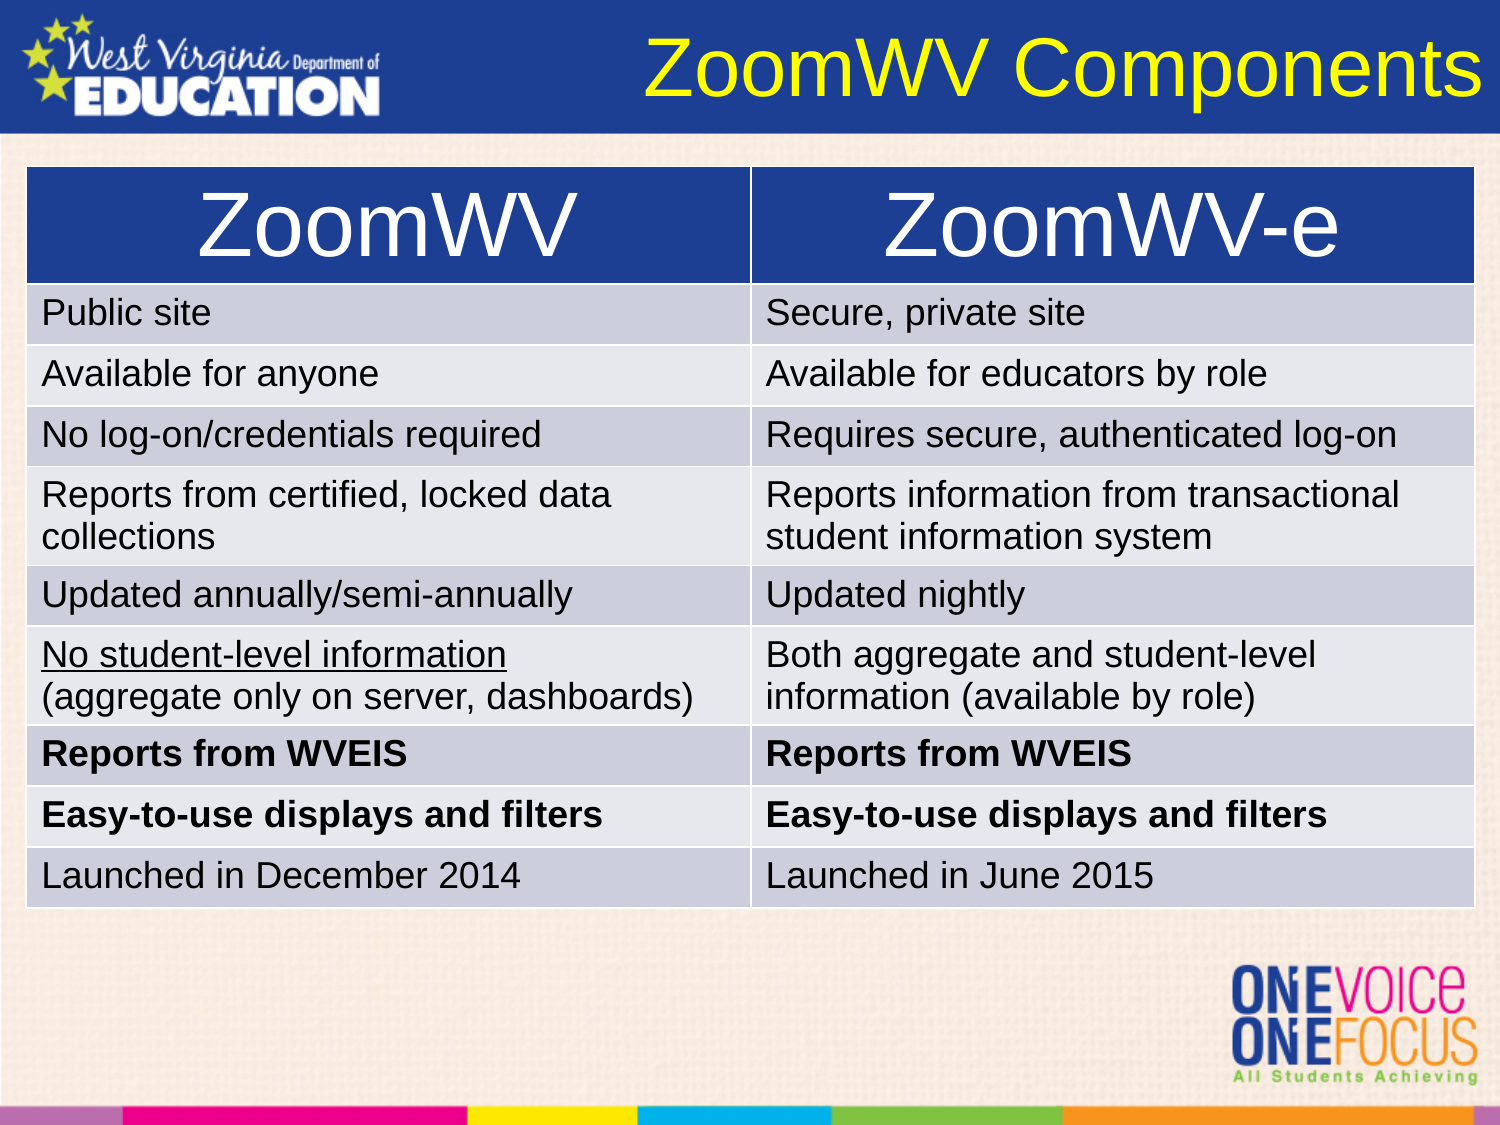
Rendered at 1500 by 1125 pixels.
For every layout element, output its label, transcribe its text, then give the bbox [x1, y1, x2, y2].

table_cell Easy-to-use displays and filters [752, 787, 1474, 846]
table_cell Requires secure, authenticated log-on [752, 407, 1474, 466]
table_cell Launched in June 2015 [752, 848, 1474, 907]
title ZoomWV Components [0, 0, 1500, 135]
table_header ZoomWV-e [752, 167, 1474, 283]
table_cell Easy-to-use displays and filters [27, 787, 750, 846]
table_cell Launched in December 2014 [27, 848, 750, 907]
table_cell Updated annually/semi-annually [27, 566, 750, 625]
table_cell Reports information from transactional student information system [752, 467, 1474, 565]
table_cell Available for educators by role [752, 346, 1474, 405]
table_cell No log-on/credentials required [27, 407, 750, 466]
table_header ZoomWV [27, 167, 750, 283]
table_cell No student-level information (aggregate only on server, dashboards) [27, 627, 750, 724]
table_cell Public site [27, 285, 750, 344]
table_cell Reports from certified, locked data collections [27, 467, 750, 565]
table_cell Available for anyone [27, 346, 750, 405]
table_cell Both aggregate and student-level information (available by role) [752, 627, 1474, 724]
picture [0, 135, 1500, 1125]
table_cell Updated nightly [752, 566, 1474, 625]
table_cell Reports from WVEIS [752, 726, 1474, 785]
table_cell Secure, private site [752, 285, 1474, 344]
table_cell Reports from WVEIS [27, 726, 750, 785]
